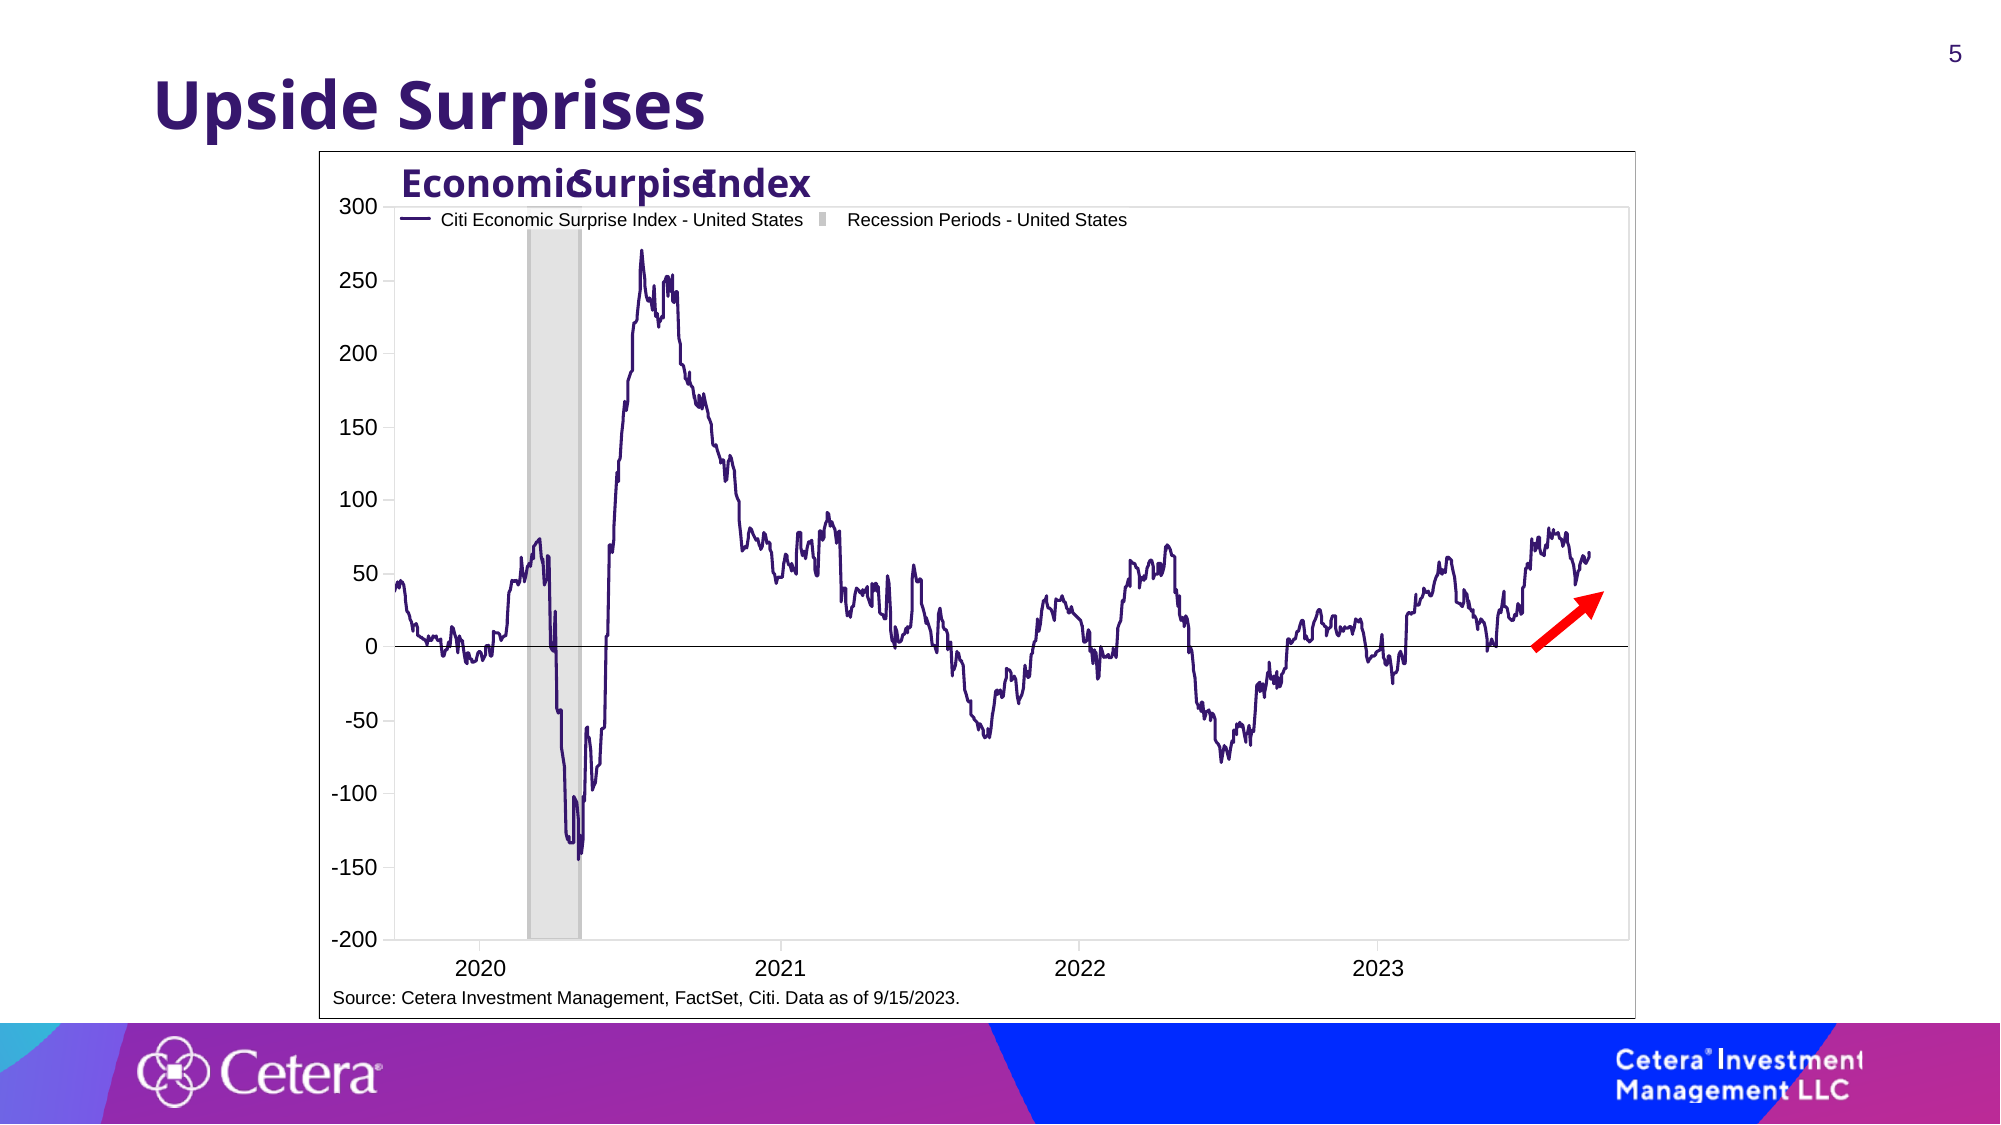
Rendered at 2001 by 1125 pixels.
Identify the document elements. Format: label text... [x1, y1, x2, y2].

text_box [1533, 591, 1605, 650]
title Upside Surprises [137, 59, 1863, 156]
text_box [318, 151, 1636, 1019]
picture [0, 1023, 2000, 1124]
slide_number 5 [1527, 22, 1978, 83]
